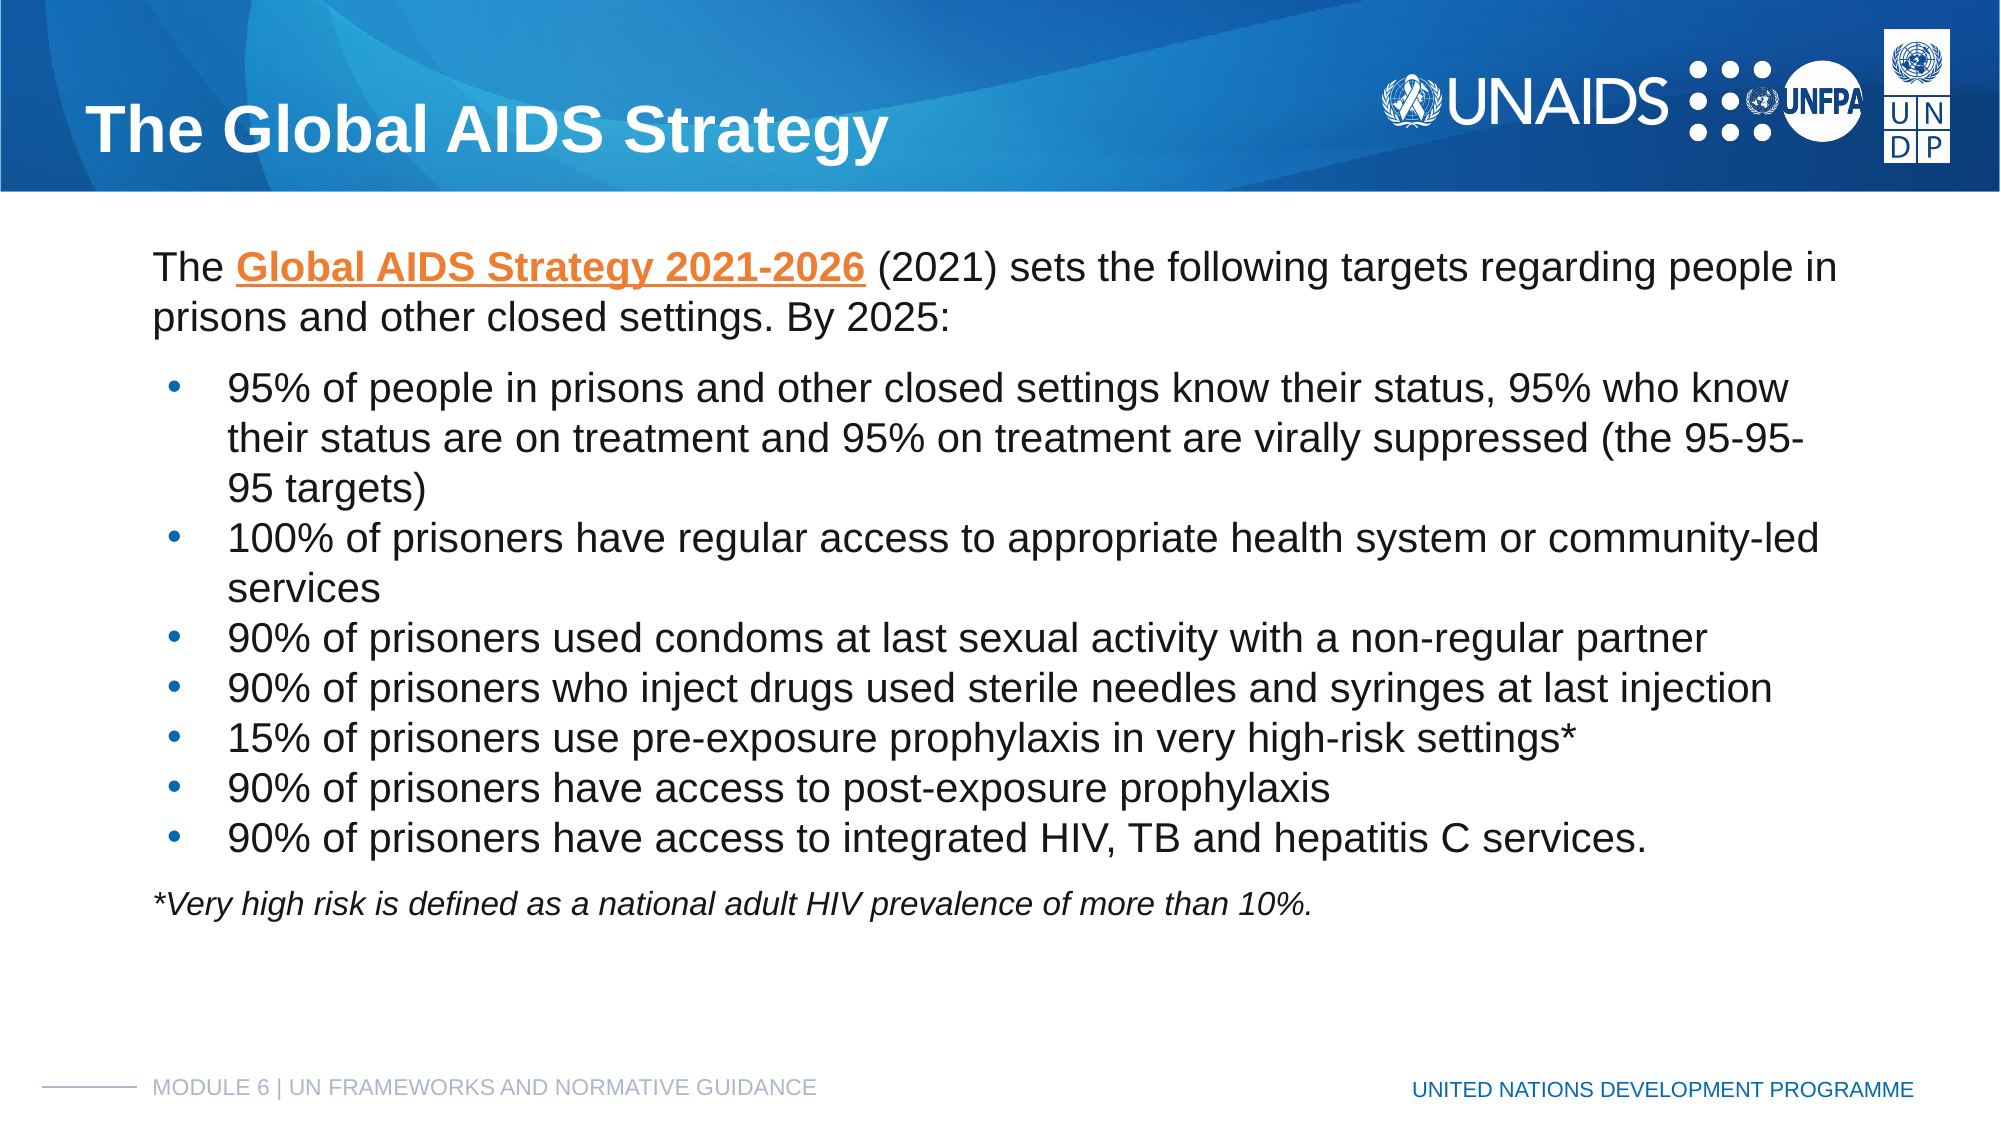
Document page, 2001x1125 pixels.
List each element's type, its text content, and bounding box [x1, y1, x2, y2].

text_box MODULE 6 | UN FRAMEWORKS AND NORMATIVE GUIDANCE [137, 1065, 1208, 1108]
list The Global AIDS Strategy 2021-2026 (2021) sets the following targets regarding people in prisons and other closed settings. By 2025: 95% of people in prisons and other closed settings know their status, 95% who know their status are on treatment and 95% on treatment are virally suppressed (the 95-95-95 targets) 100% of prisoners have regular access to appropriate health system or community-led services 90% of prisoners used condoms at last sexual activity with a non-regular partner 90% of prisoners who inject drugs used sterile needles and syringes at last injection 15% of prisoners use pre-exposure prophylaxis in very high-risk settings* 90% of prisoners have access to post-exposure prophylaxis 90% of prisoners have access to integrated HIV, TB and hepatitis C services. *Very high risk is defined as a national adult HIV prevalence of more than 10%. [137, 232, 1863, 984]
title The Global AIDS Strategy [70, 40, 1796, 174]
picture [0, 0, 2000, 192]
